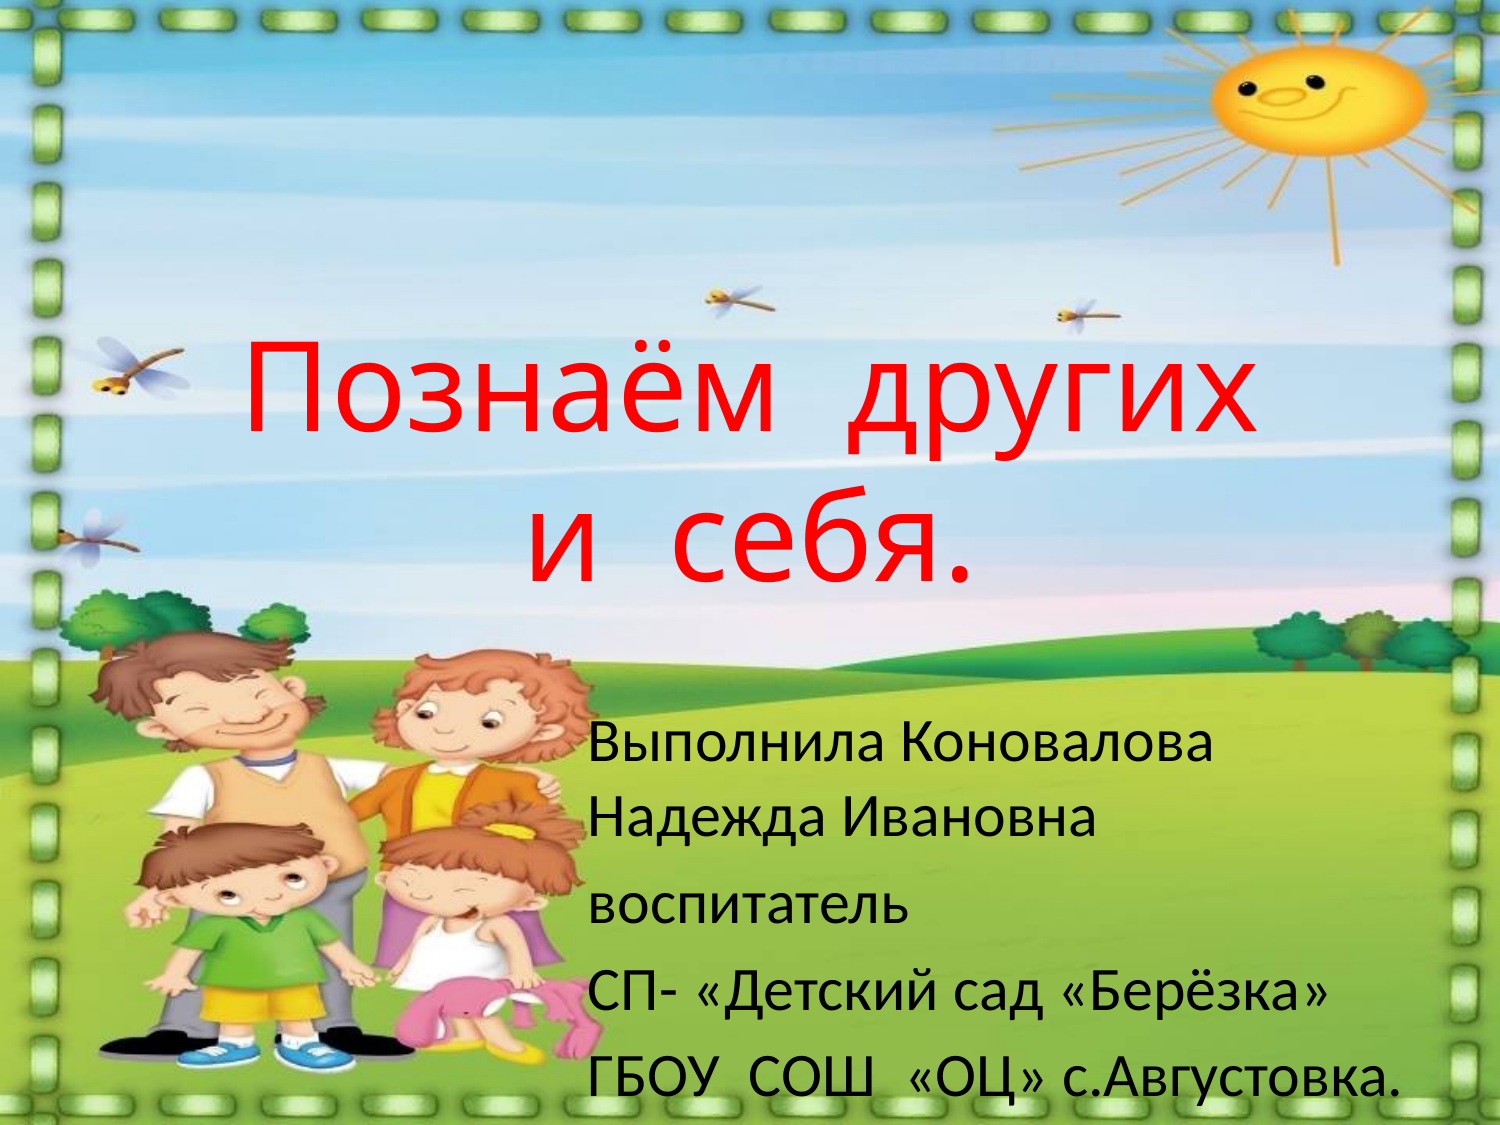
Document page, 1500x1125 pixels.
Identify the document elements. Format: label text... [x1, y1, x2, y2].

subtitle Выполнила Коновалова Надежда Ивановна воспитатель СП- «Детский сад «Берёзка» ГБОУ СОШ «ОЦ» с.Августовка. [572, 692, 1471, 1125]
title Познаём других и себя. [112, 172, 1388, 591]
picture [0, 0, 1500, 1125]
